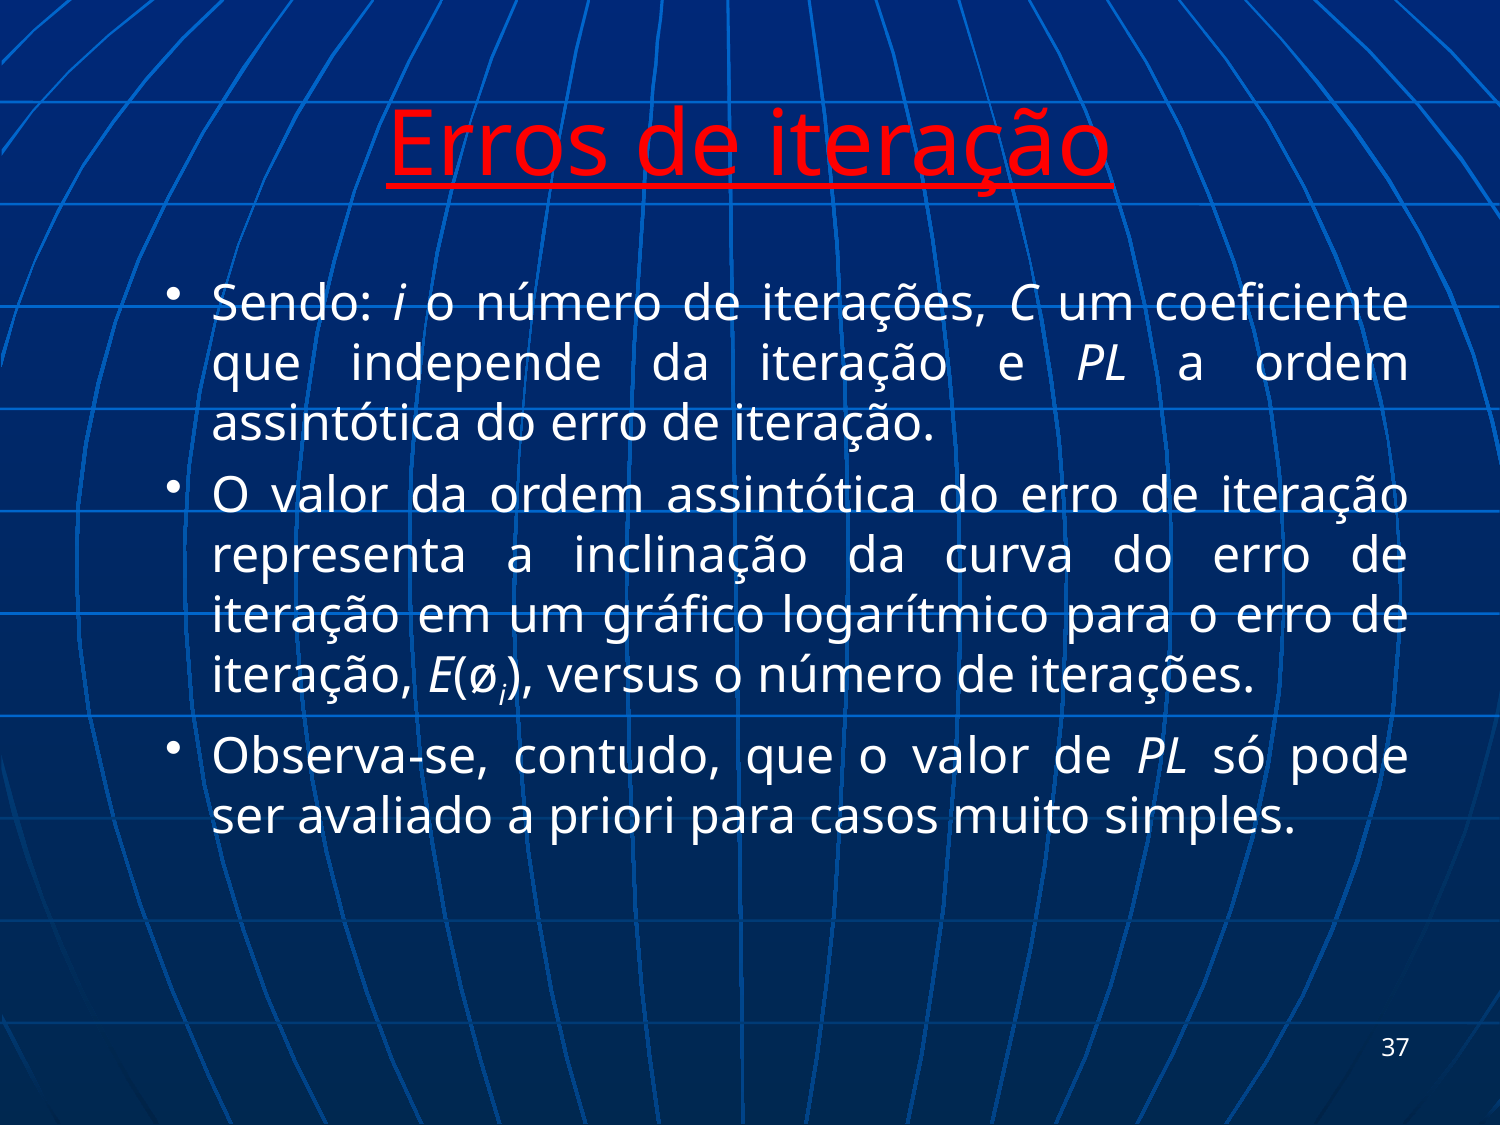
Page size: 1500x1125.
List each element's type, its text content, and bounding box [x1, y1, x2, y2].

slide_number 37 [1074, 1024, 1425, 1100]
list Sendo: i o número de iterações, C um coeficiente que independe da iteração e PL a ordem assintótica do erro de iteração. O valor da ordem assintótica do erro de iteração representa a inclinação da curva do erro de iteração em um gráfico logarítmico para o erro de iteração, E(øi), versus o número de iterações. Observa-se, contudo, que o valor de PL só pode ser avaliado a priori para casos muito simples. [75, 262, 1425, 1006]
title Erros de iteração [75, 45, 1425, 233]
